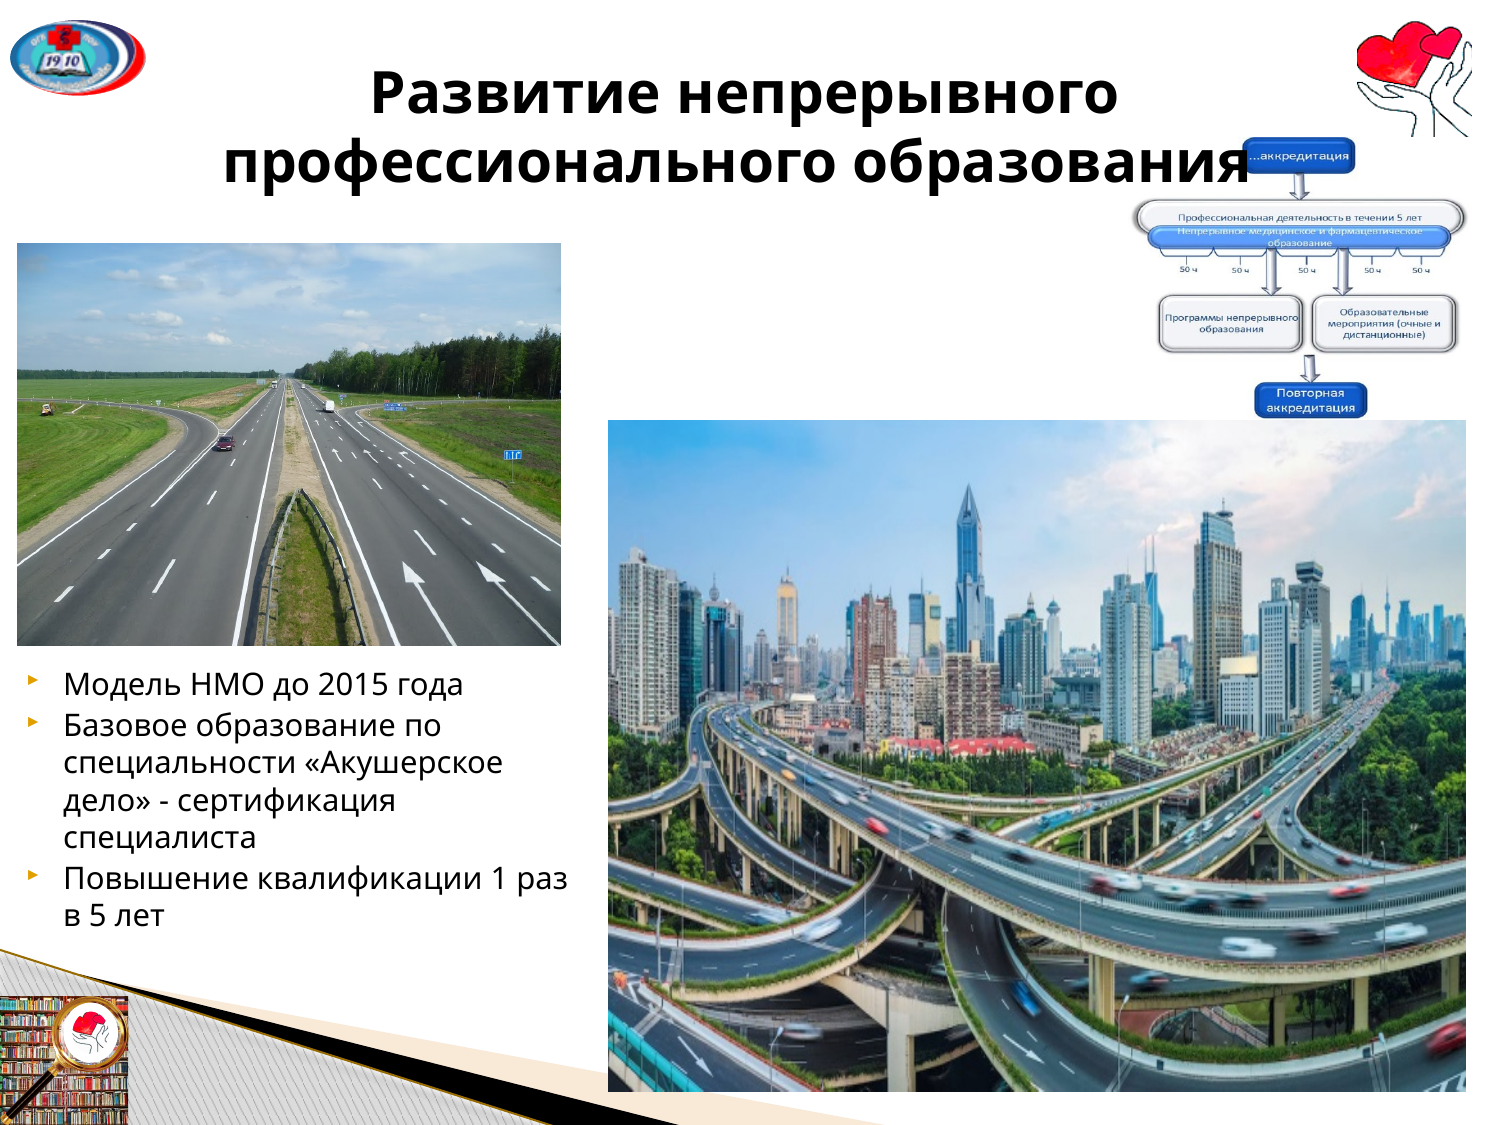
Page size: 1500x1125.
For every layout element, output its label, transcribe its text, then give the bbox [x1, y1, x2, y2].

title Развитие непрерывного профессионального образования [206, 30, 1284, 219]
picture [17, 243, 562, 646]
text_box Модель НМО до 2015 года Базовое образование по специальности «Акушерское дело» - сертификация специалиста Повышение квалификации 1 раз в 5 лет [0, 656, 601, 941]
text_box [1348, 11, 1481, 153]
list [608, 420, 1467, 1093]
picture [1127, 136, 1471, 421]
text_box [1, 11, 155, 105]
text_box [0, 996, 129, 1125]
